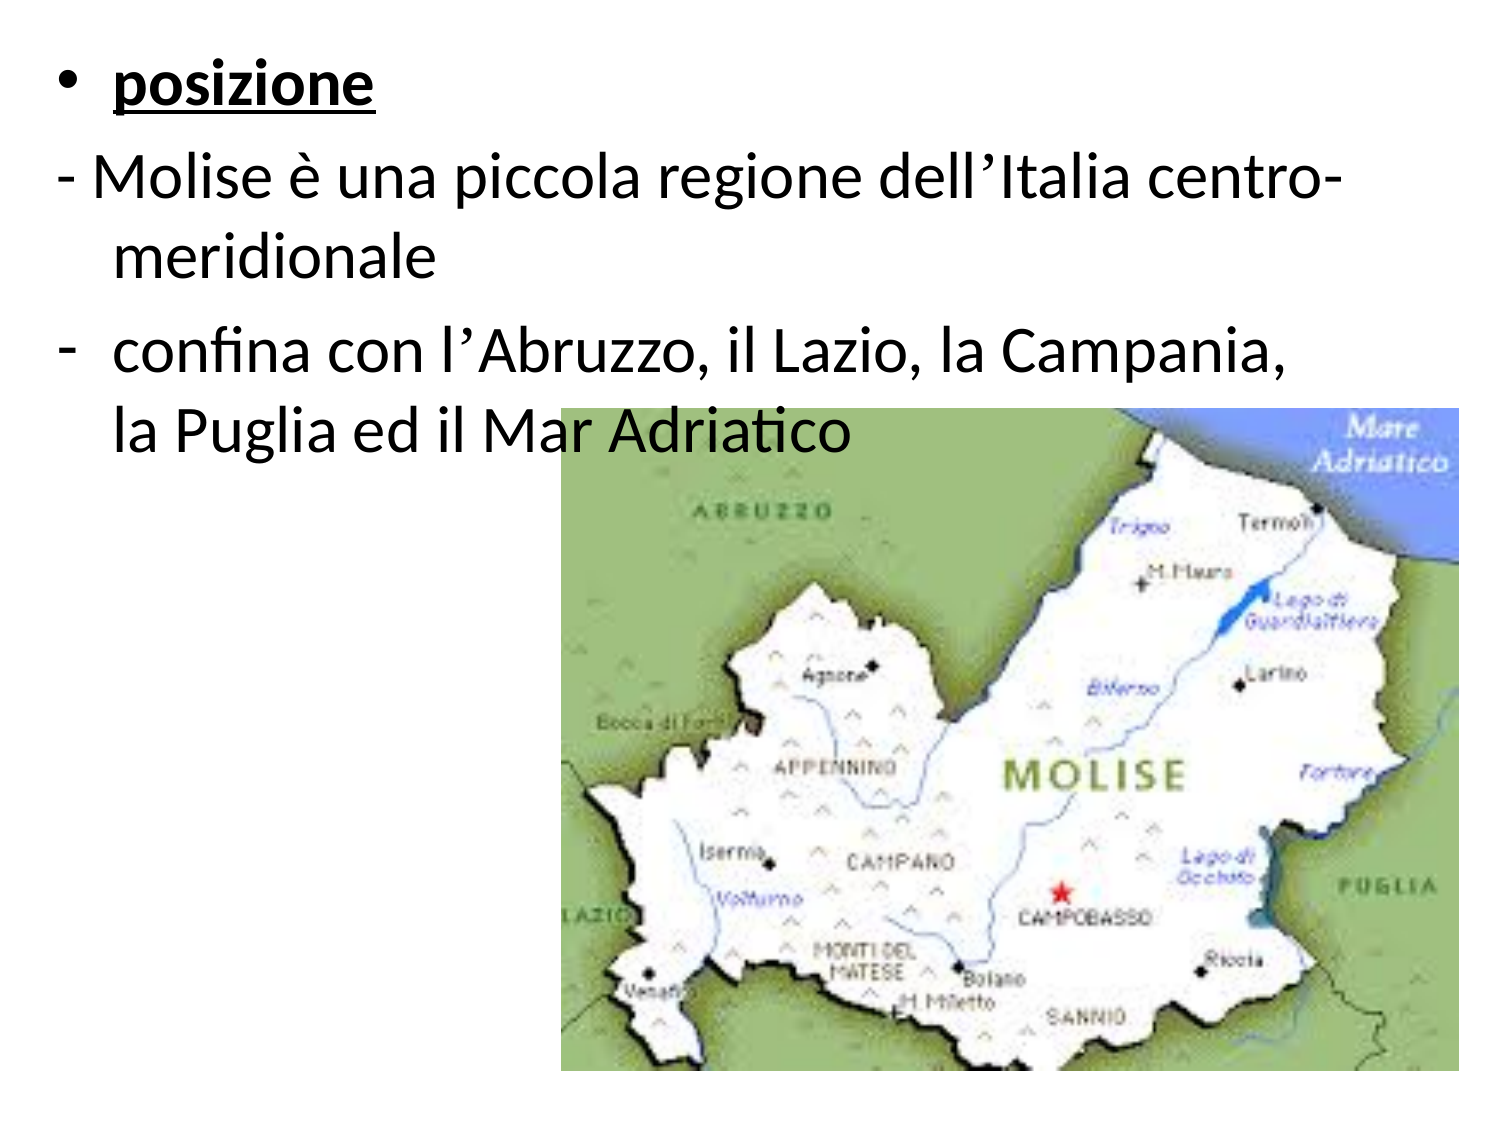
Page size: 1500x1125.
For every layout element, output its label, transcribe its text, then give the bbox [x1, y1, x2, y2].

list posizione - Molise è una piccola regione dellʼItalia centro-meridionale confina con lʼAbruzzo, il Lazio, la Campania, la Puglia ed il Mar Adriatico [41, 30, 1467, 504]
picture [560, 408, 1459, 1071]
